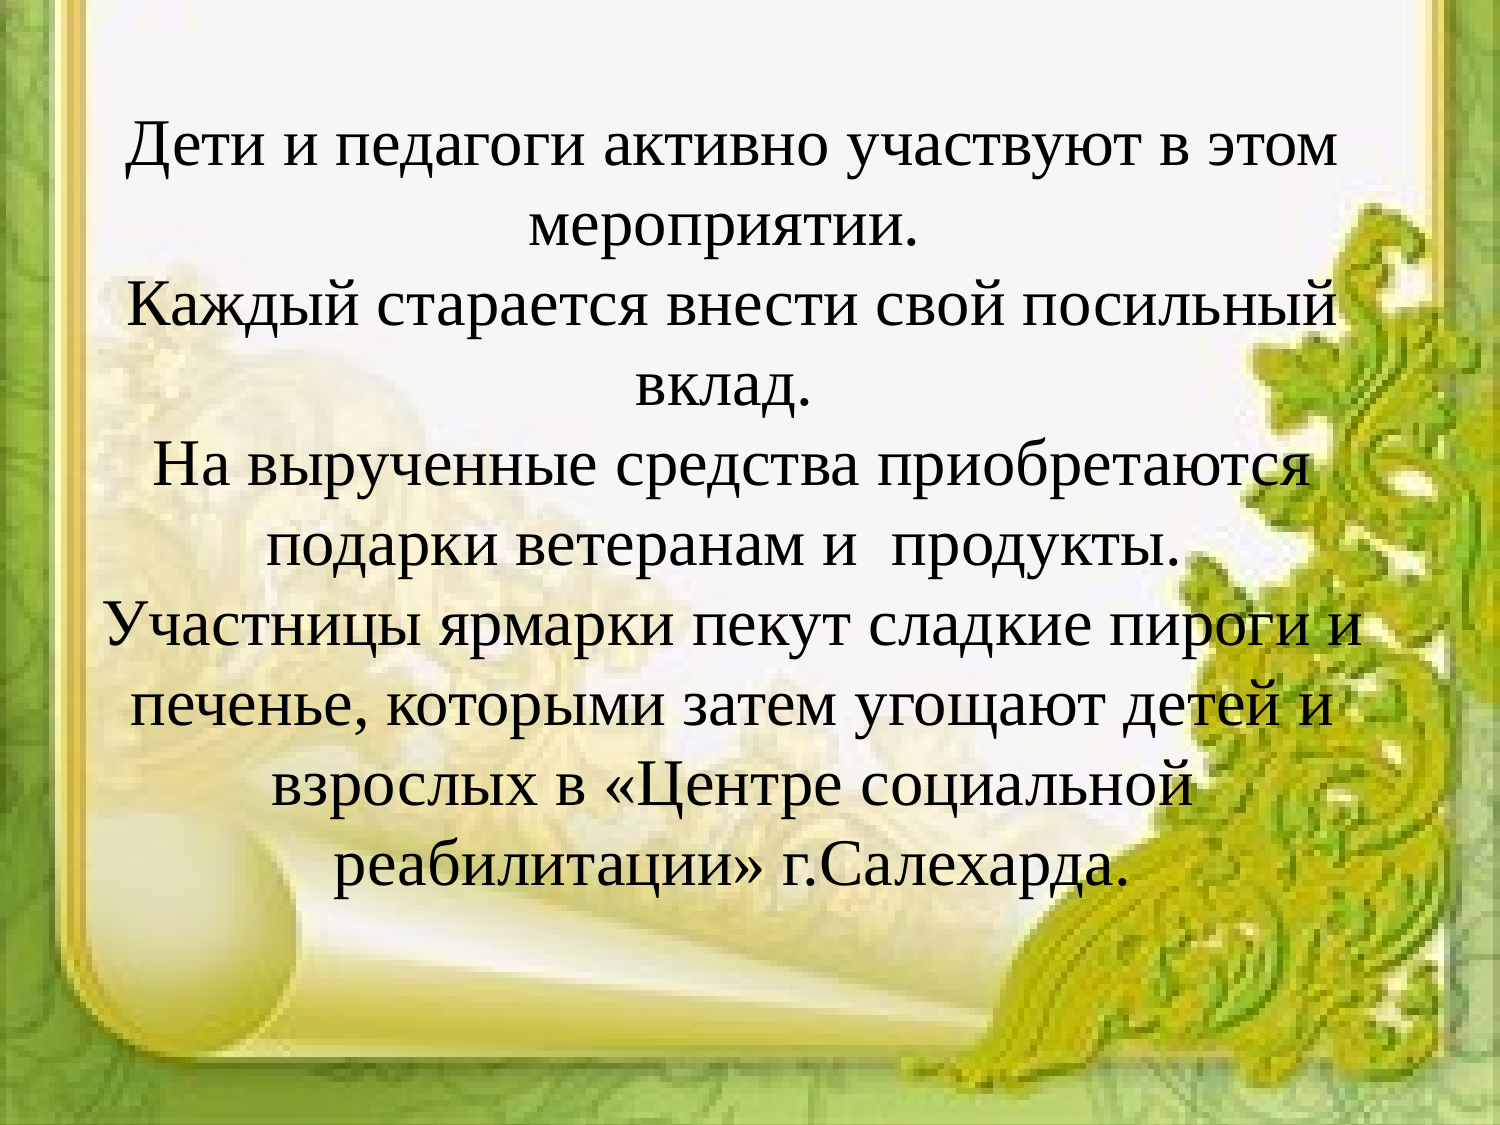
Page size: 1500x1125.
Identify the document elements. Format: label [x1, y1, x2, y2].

list [0, 0, 1500, 1125]
